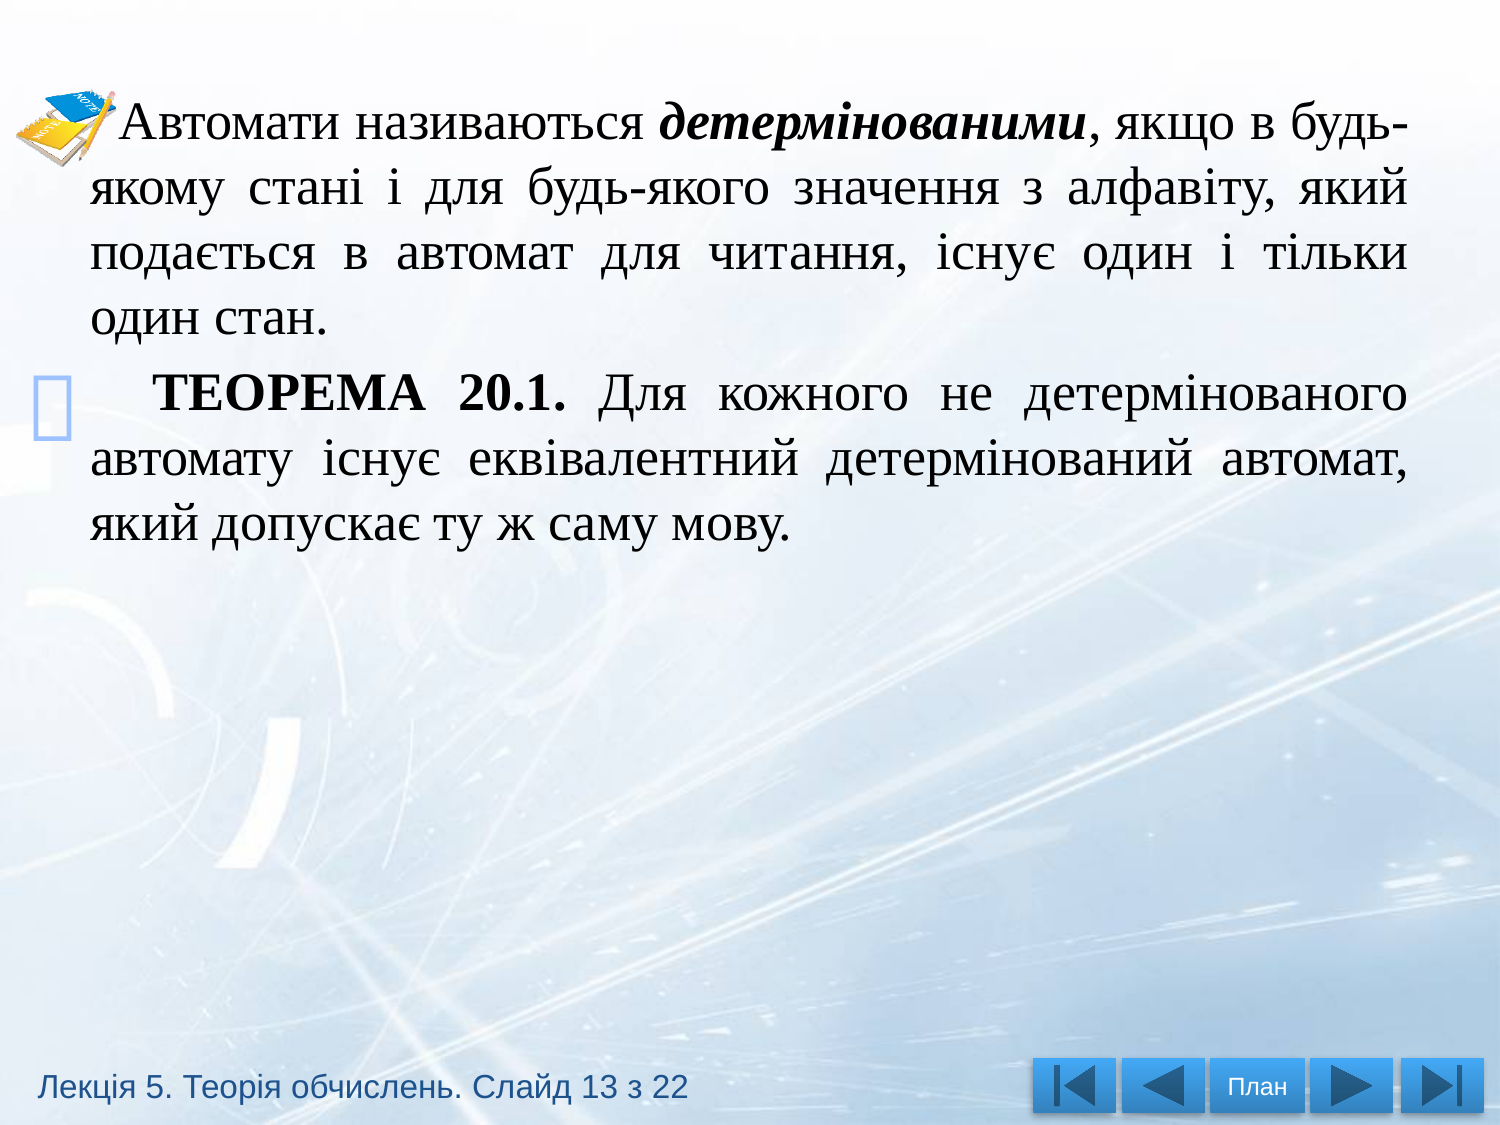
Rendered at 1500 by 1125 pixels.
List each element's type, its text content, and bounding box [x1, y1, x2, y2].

list Автомати називаються детермінованими, якщо в будь-якому стані і для будь-якого значення з алфавіту, який подається в автомат для читання, існує один і тільки один стан. ТЕОРЕМА 20.1. Для кожного не детермінованого автомату існує еквівалентний детермінований автомат, який допускає ту ж саму мову. [75, 78, 1425, 1063]
picture [0, 0, 1500, 1125]
text_box  [0, 326, 122, 435]
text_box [1033, 1058, 1484, 1114]
text_box Лекція 5. Теорія обчислень. Слайд 13 з 22 [22, 1057, 705, 1113]
